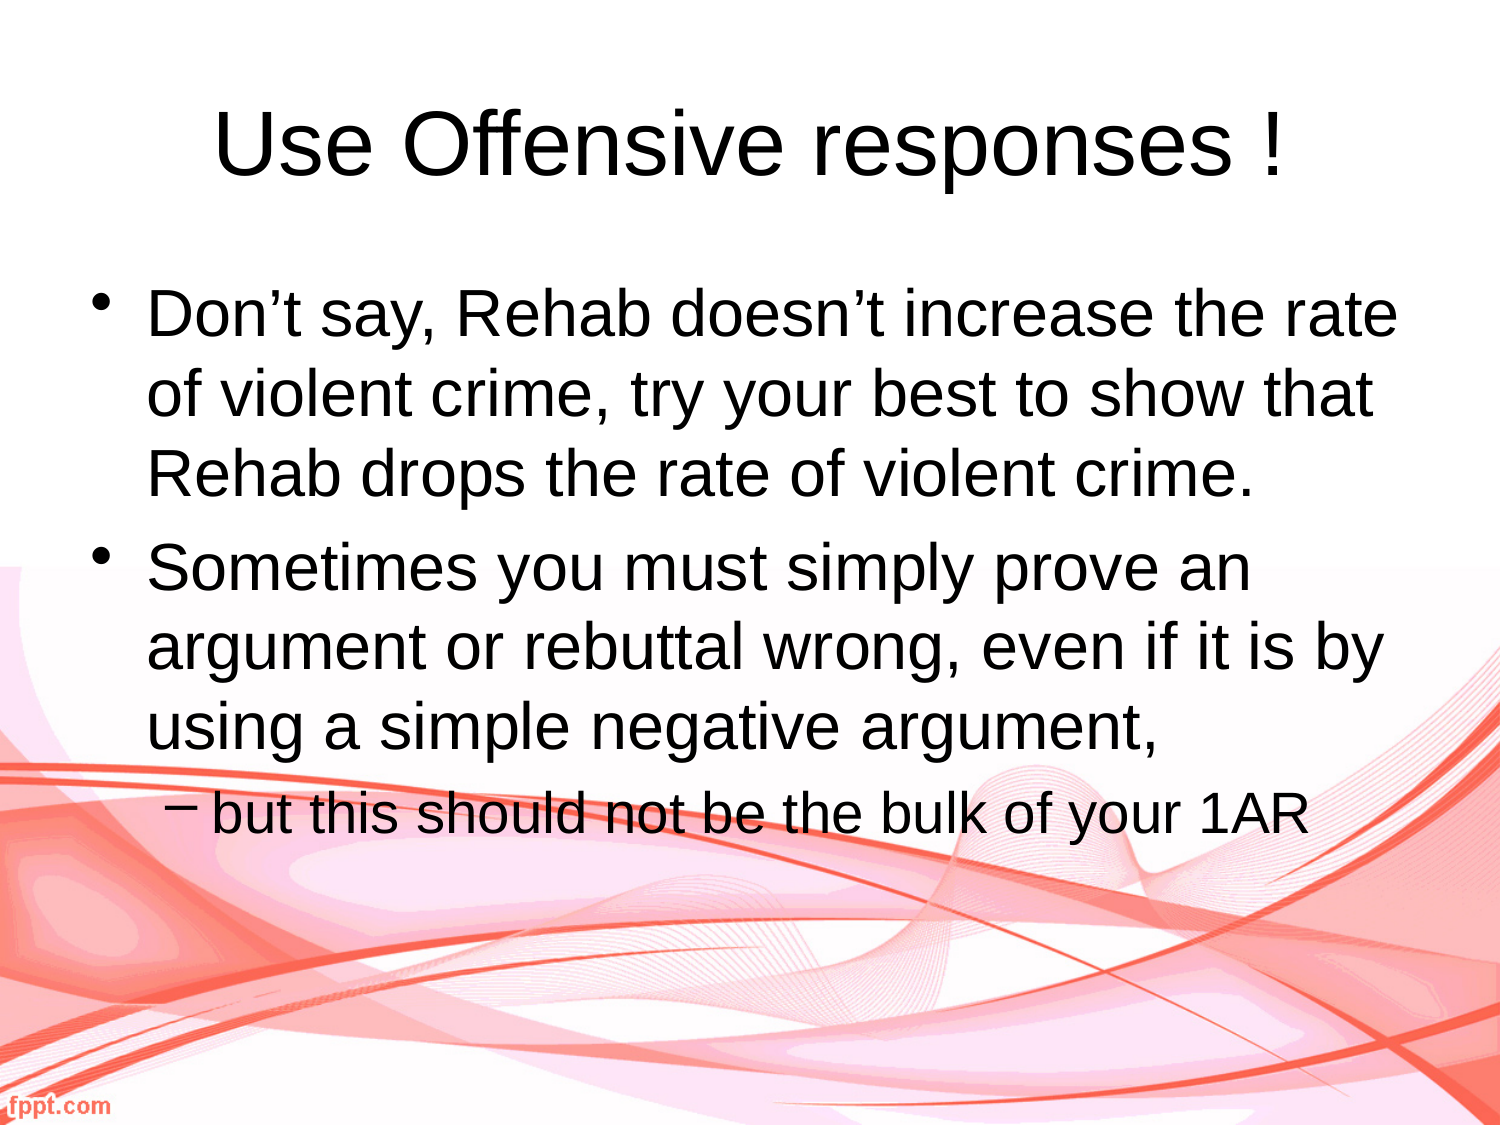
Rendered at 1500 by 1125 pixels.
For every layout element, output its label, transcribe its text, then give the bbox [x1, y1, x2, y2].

list Don’t say, Rehab doesn’t increase the rate of violent crime, try your best to show that Rehab drops the rate of violent crime. Sometimes you must simply prove an argument or rebuttal wrong, even if it is by using a simple negative argument, but this should not be the bulk of your 1AR [74, 262, 1426, 1006]
title Use Offensive responses ! [74, 44, 1426, 233]
picture [0, 0, 1500, 1125]
